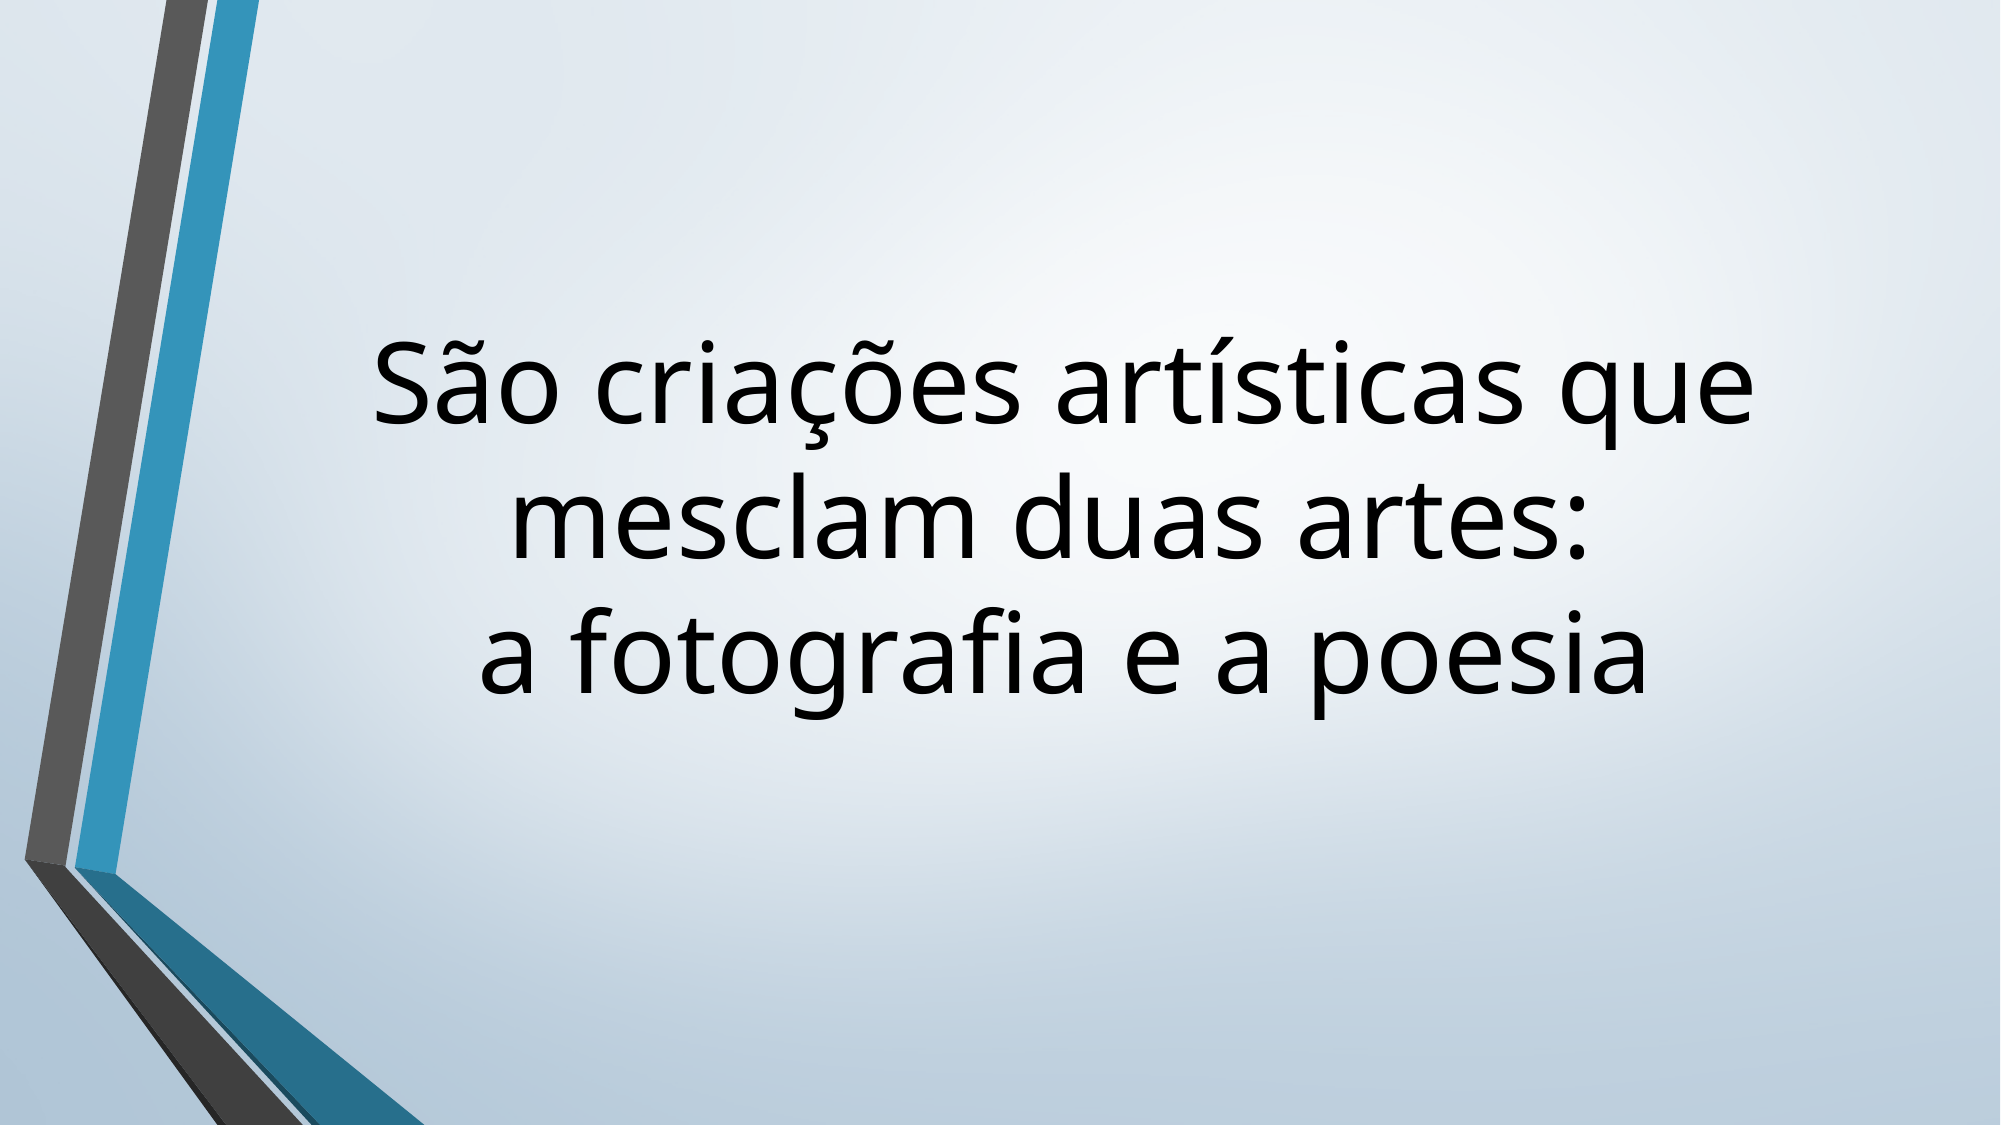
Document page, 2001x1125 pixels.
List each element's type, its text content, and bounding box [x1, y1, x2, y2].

title São criações artísticas que mesclam duas artes: a fotografia e a poesia [243, 112, 1887, 914]
